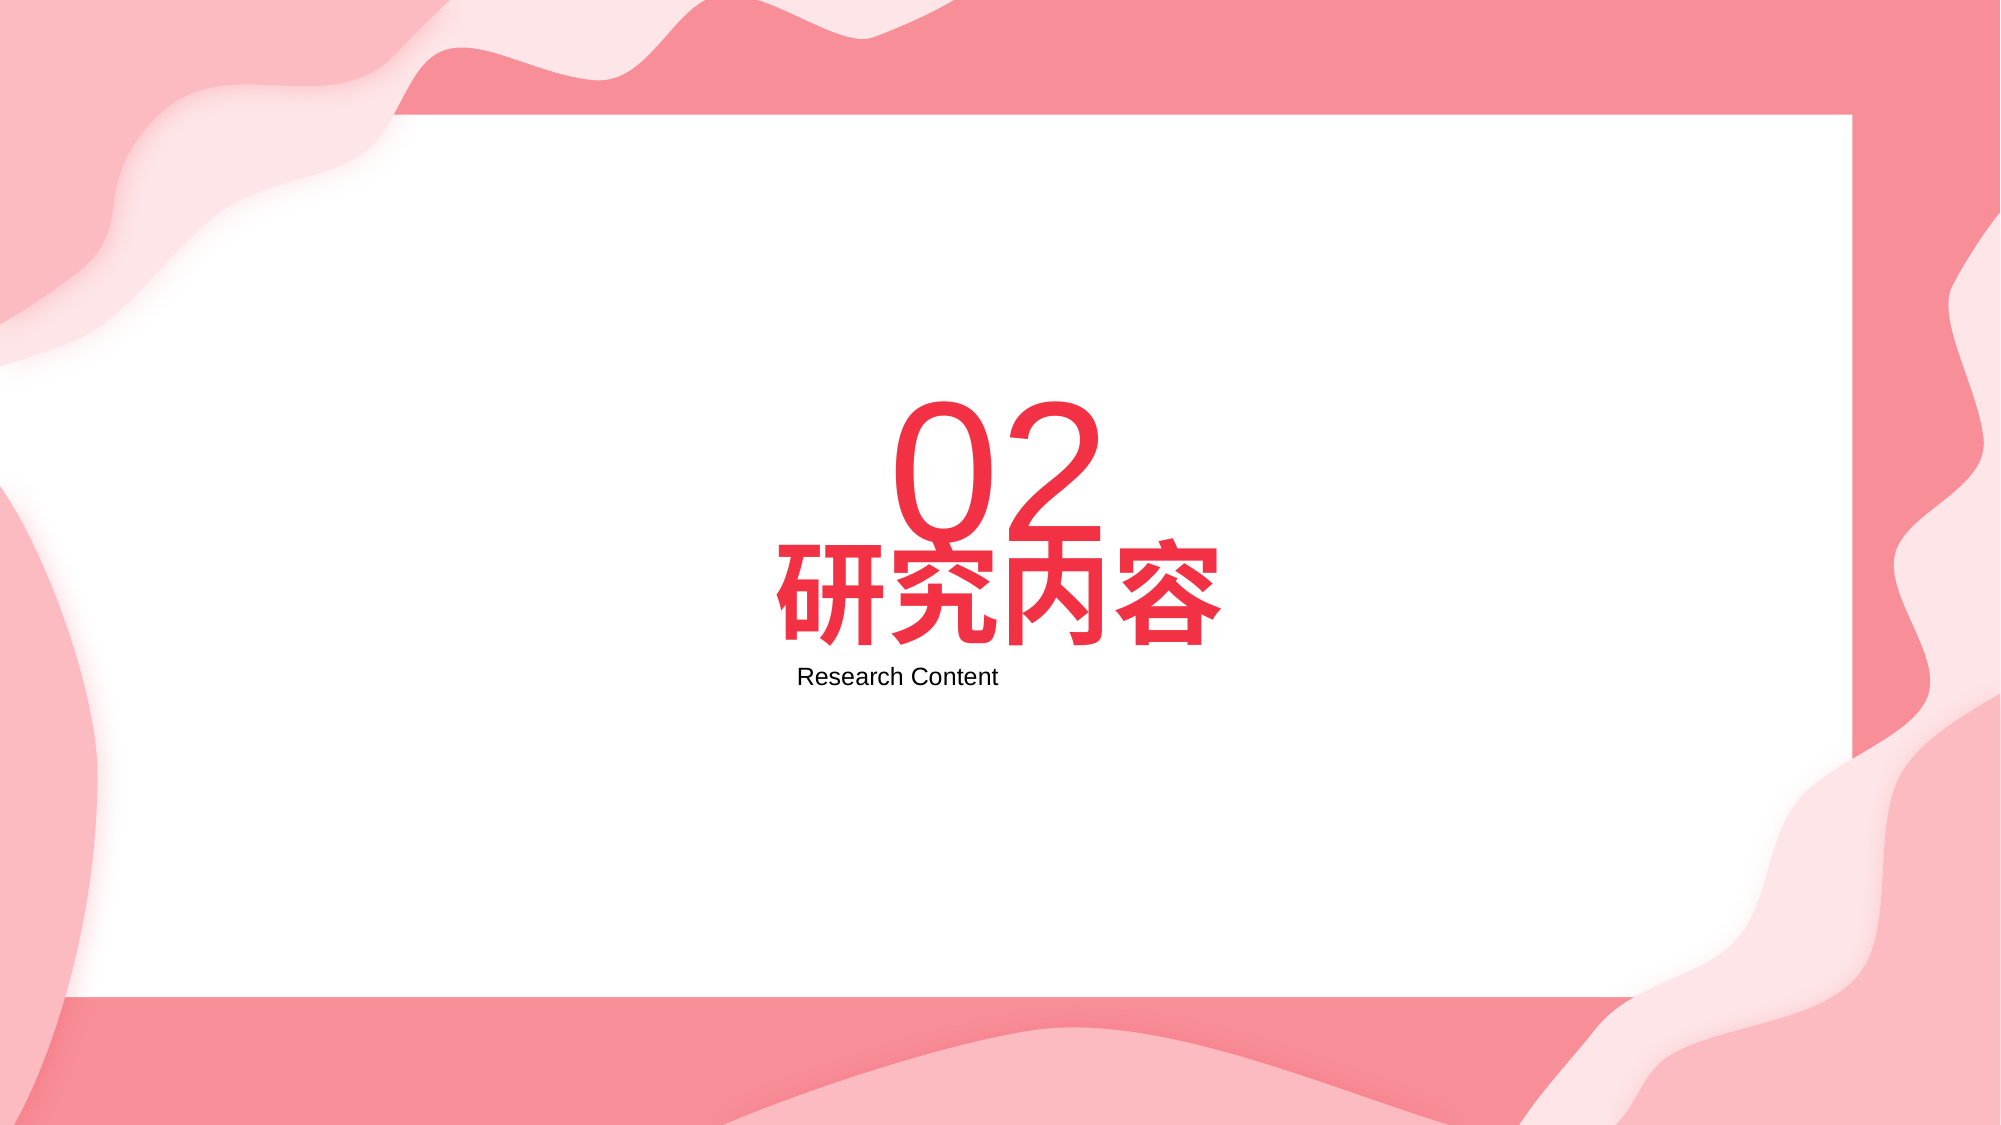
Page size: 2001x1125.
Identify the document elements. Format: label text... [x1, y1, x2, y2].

text_box 02 [848, 334, 1152, 592]
text_box Research Content [783, 653, 1217, 698]
text_box 研究内容 [758, 516, 1242, 667]
